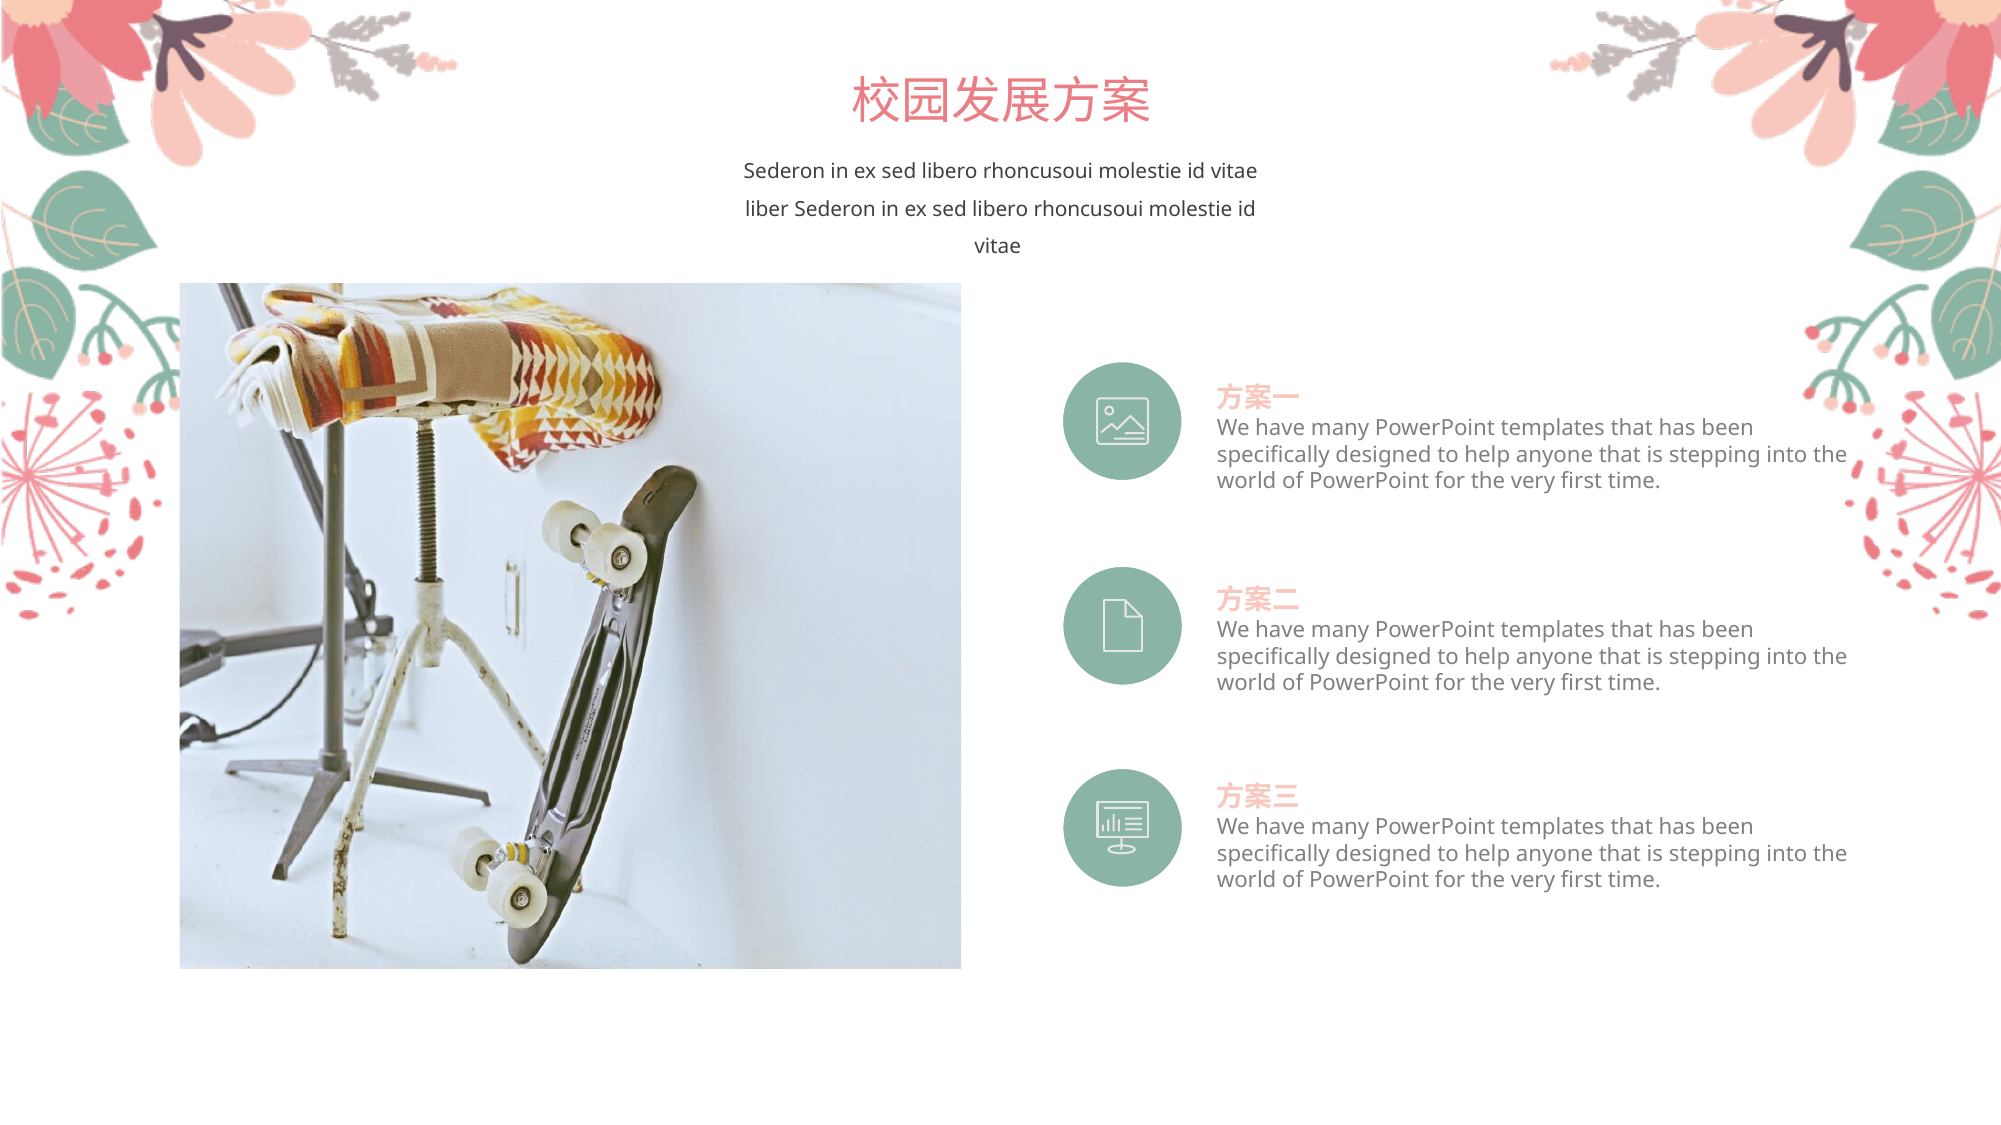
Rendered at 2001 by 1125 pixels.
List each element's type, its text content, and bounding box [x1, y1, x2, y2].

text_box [1062, 768, 1183, 888]
text_box 方案三 We have many PowerPoint templates that has been specifically designed to help anyone that is stepping into the world of PowerPoint for the very first time. [1216, 778, 1863, 893]
picture [0, 0, 2001, 651]
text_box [1062, 361, 1182, 481]
text_box 方案二 We have many PowerPoint templates that has been specifically designed to help anyone that is stepping into the world of PowerPoint for the very first time. [1216, 651, 1863, 696]
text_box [1062, 566, 1183, 686]
text_box [179, 651, 962, 969]
